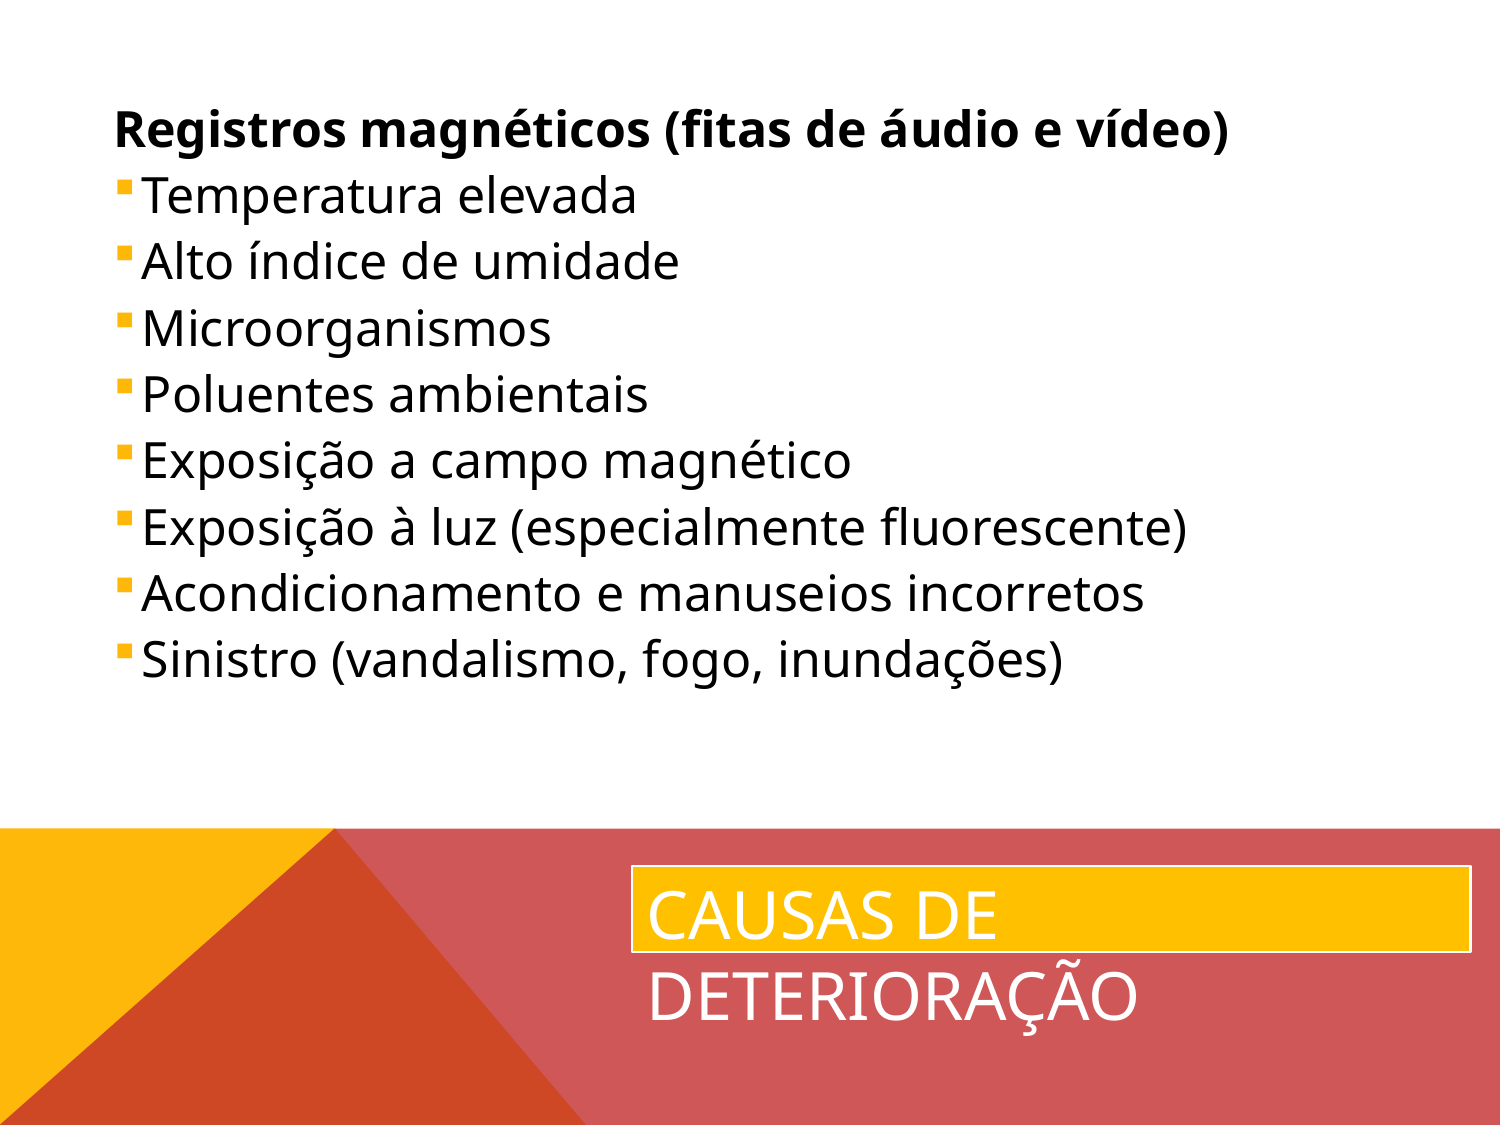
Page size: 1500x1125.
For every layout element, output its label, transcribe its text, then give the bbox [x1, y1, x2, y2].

text_box Causas de deterioração [631, 865, 1471, 953]
text_box Registros magnéticos (fitas de áudio e vídeo) Temperatura elevada Alto índice de umidade Microorganismos Poluentes ambientais Exposição a campo magnético Exposição à luz (especialmente fluorescente) Acondicionamento e manuseios incorretos Sinistro (vandalismo, fogo, inundações) [98, 90, 1410, 740]
